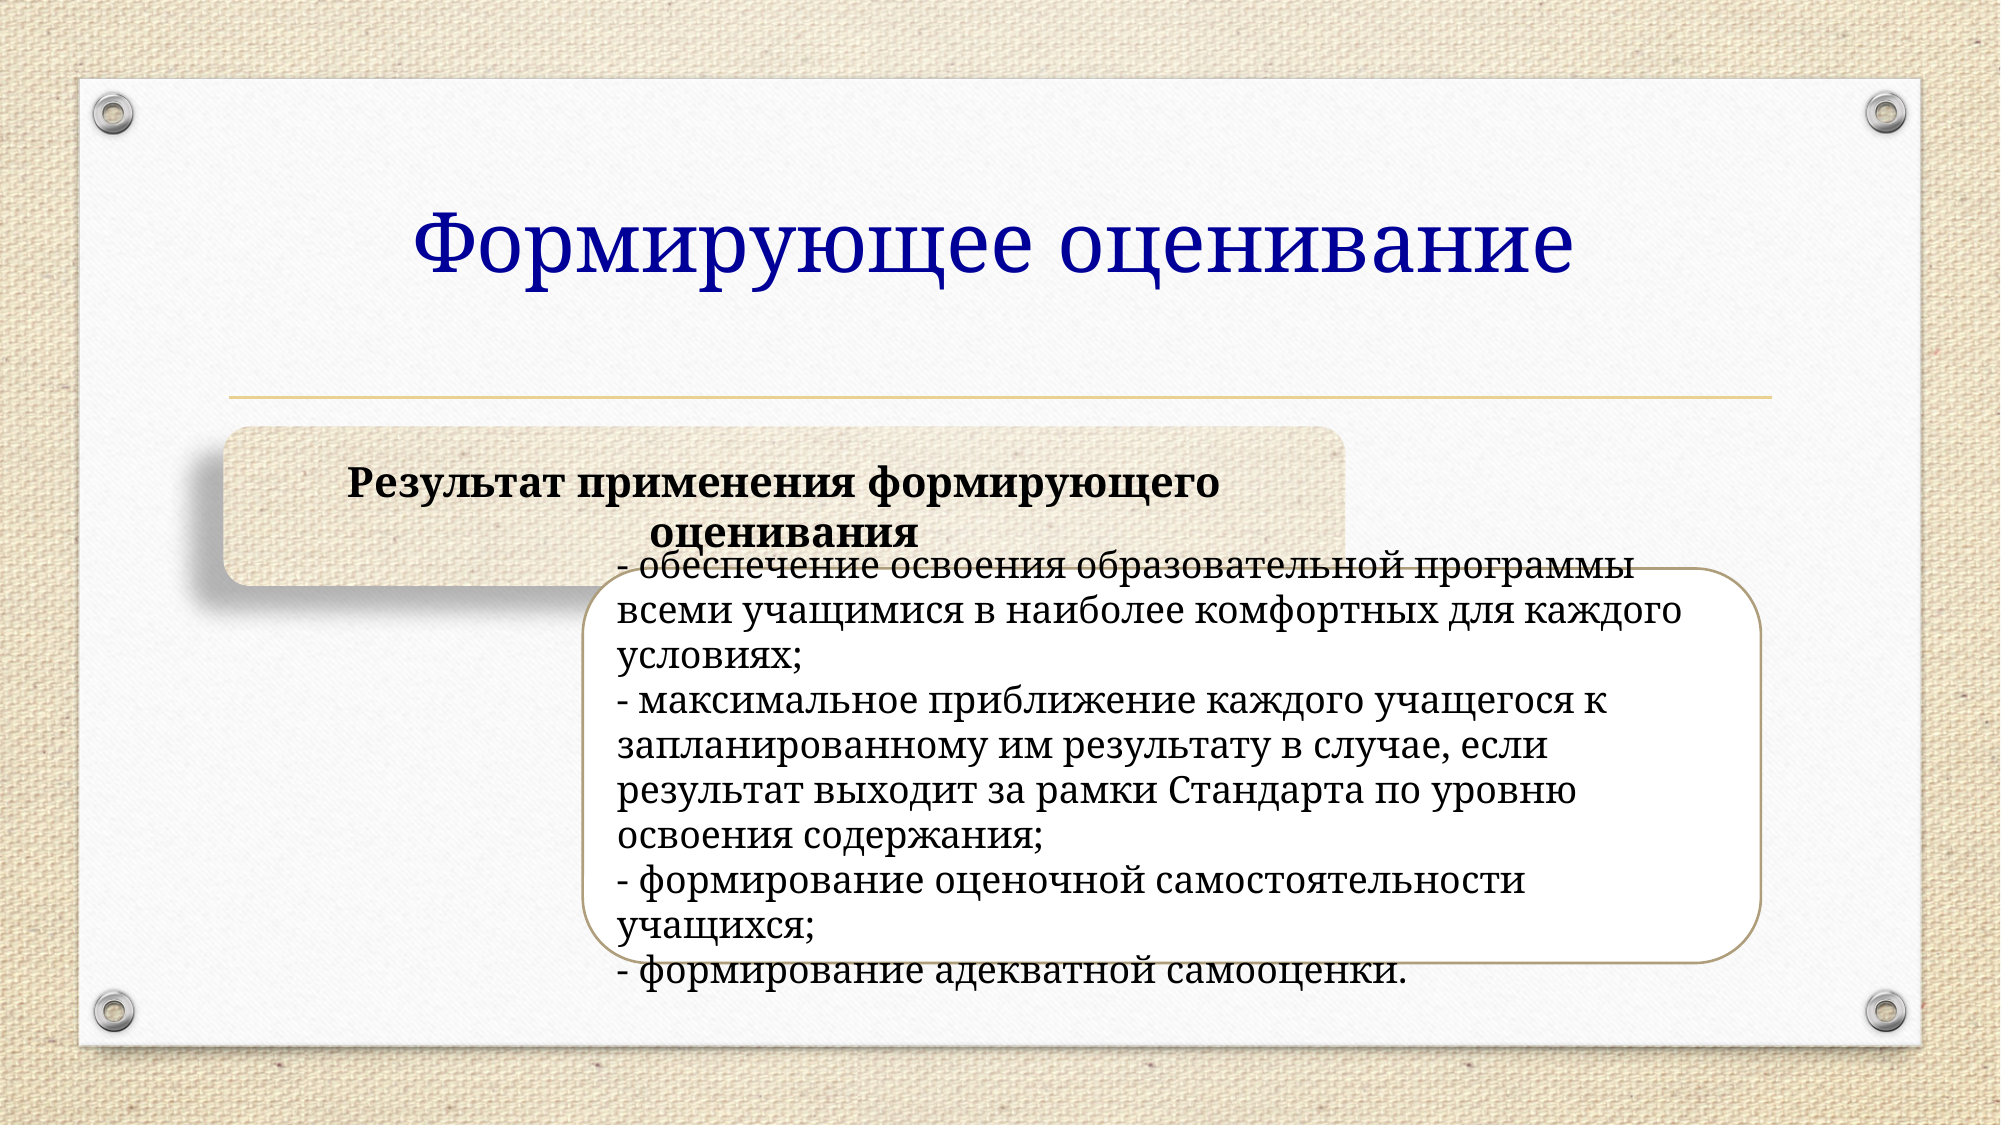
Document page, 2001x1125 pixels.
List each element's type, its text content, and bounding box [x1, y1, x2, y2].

picture [0, 0, 2001, 1125]
text_box Результат применения формирующего оценивания [222, 425, 1347, 588]
text_box - обеспечение освоения образовательной программы всеми учащимися в наиболее комфортных для каждого условиях; - максимальное приближение каждого учащегося к запланированному им результату в случае, если результат выходит за рамки Стандарта по уровню освоения содержания; - формирование оценочной самостоятельности учащихся; - формирование адекватной самооценки. [581, 567, 1763, 965]
text_box Формирующее оценивание [74, 83, 1915, 396]
